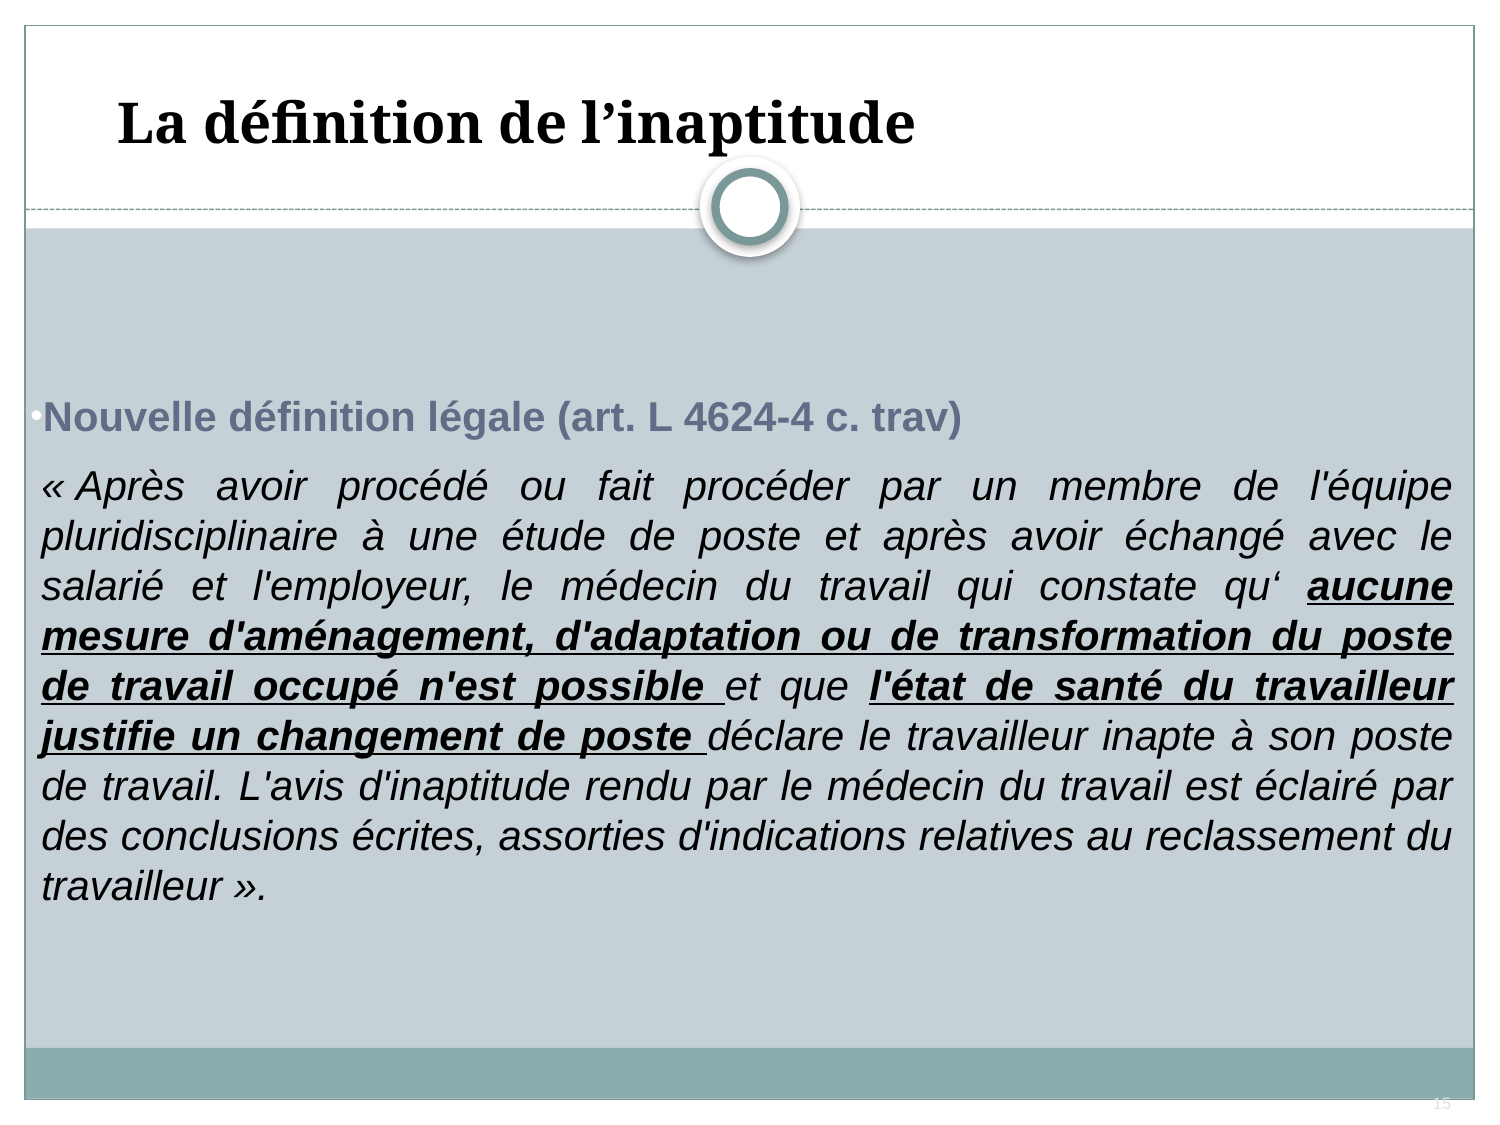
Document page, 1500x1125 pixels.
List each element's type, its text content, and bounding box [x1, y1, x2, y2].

list Nouvelle définition légale (art. L 4624-4 c. trav) « Après avoir procédé ou fait procéder par un membre de l'équipe pluridisciplinaire à une étude de poste et après avoir échangé avec le salarié et l'employeur, le médecin du travail qui constate qu‘ aucune mesure d'aménagement, d'adaptation ou de transformation du poste de travail occupé n'est possible et que l'état de santé du travailleur justifie un changement de poste déclare le travailleur inapte à son poste de travail. L'avis d'inaptitude rendu par le médecin du travail est éclairé par des conclusions écrites, assorties d'indications relatives au reclassement du travailleur ». [15, 228, 1469, 1046]
slide_number 15 [1396, 1080, 1488, 1125]
title La définition de l’inaptitude [103, 48, 1397, 209]
